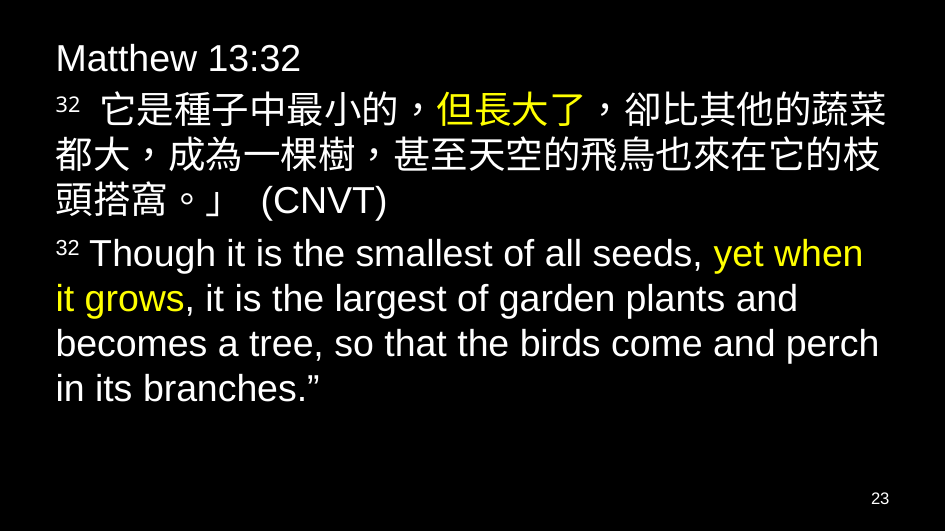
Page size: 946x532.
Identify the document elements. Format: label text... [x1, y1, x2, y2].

list Matthew 13:32 32 它是種子中最小的，但長大了，卻比其他的蔬菜都大，成為一棵樹，甚至天空的飛鳥也來在它的枝頭搭窩。」 (CNVT) 32 Though it is the smallest of all seeds, yet when it grows, it is the largest of garden plants and becomes a tree, so that the birds come and perch in its branches.” [46, 29, 899, 475]
slide_number 23 [677, 483, 899, 522]
